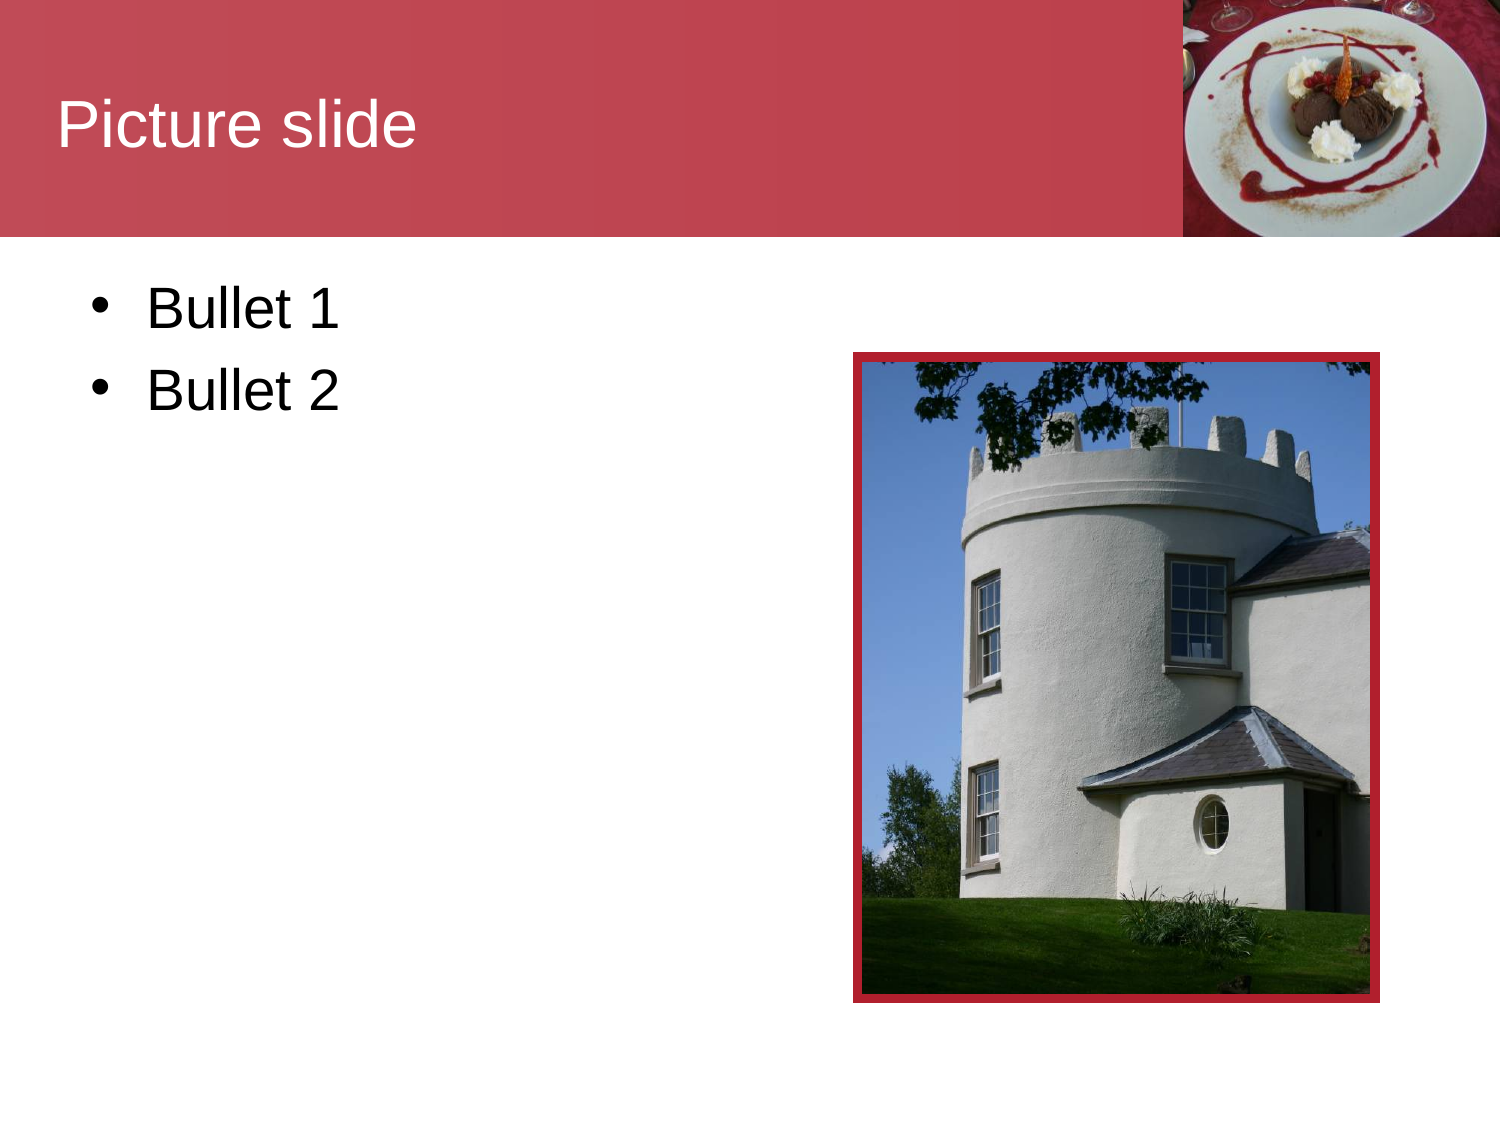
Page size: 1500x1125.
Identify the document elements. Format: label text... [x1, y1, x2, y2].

title Picture slide [41, 45, 1164, 197]
picture [861, 361, 1371, 994]
list Bullet 1 Bullet 2 [75, 262, 736, 1005]
picture [1183, 0, 1500, 237]
